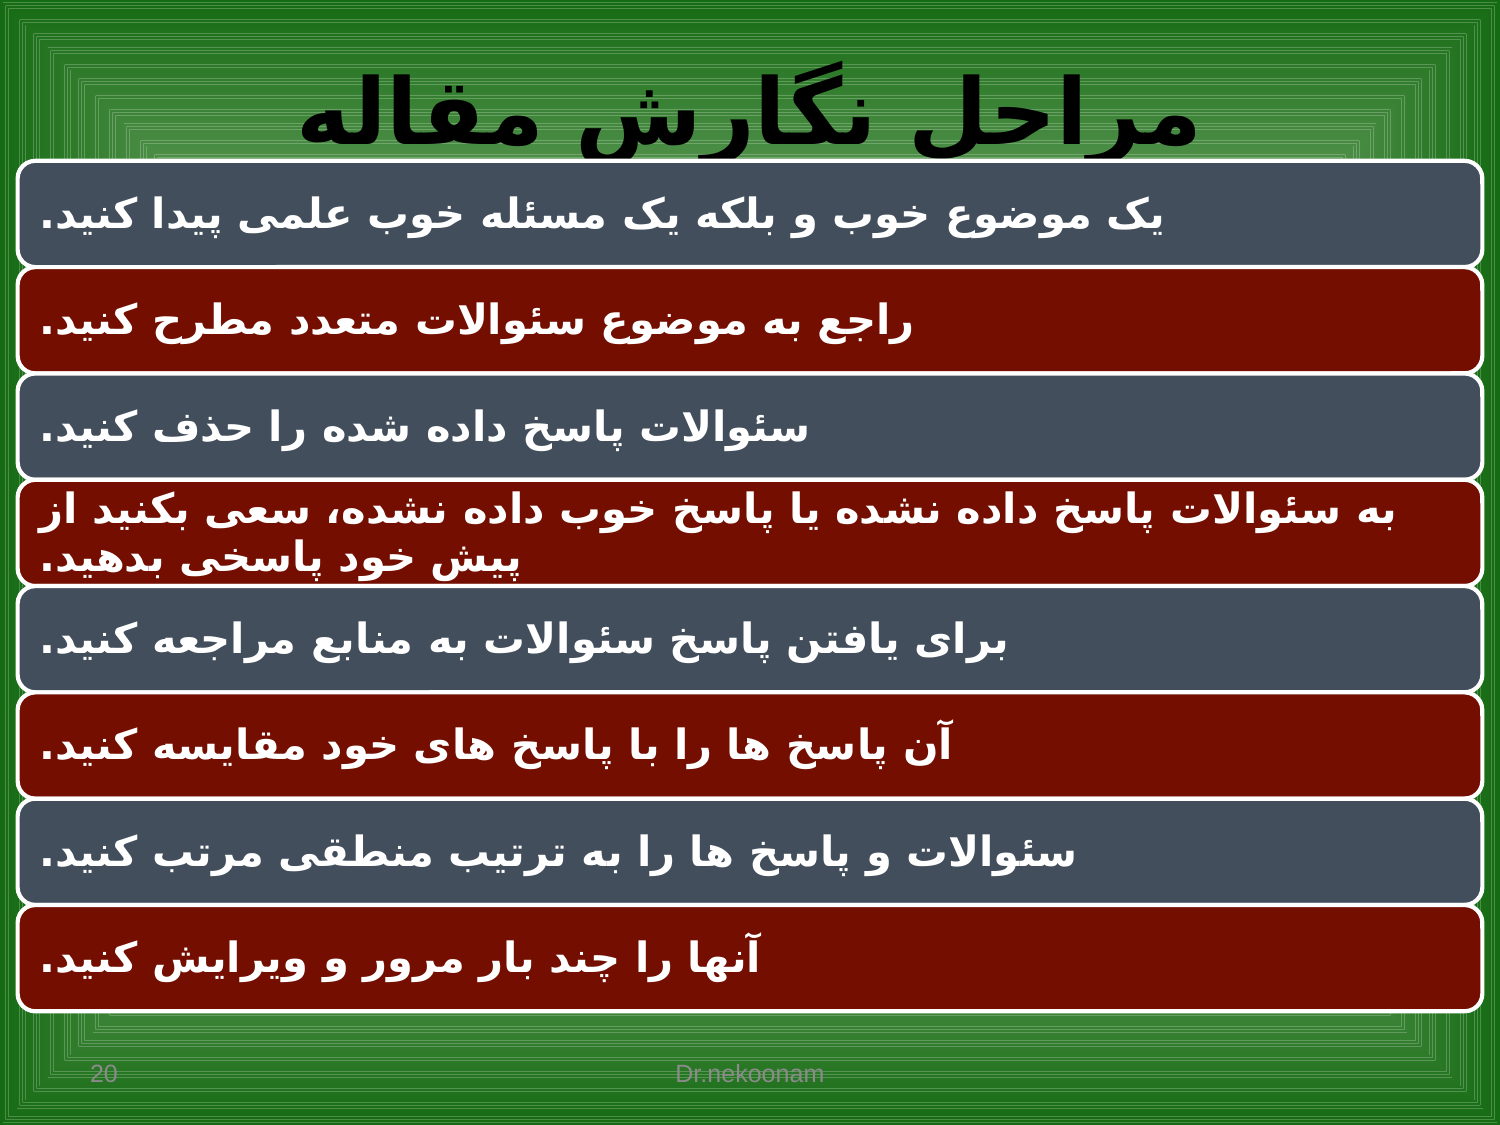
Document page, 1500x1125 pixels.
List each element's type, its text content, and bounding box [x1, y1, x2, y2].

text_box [17, 160, 1483, 1012]
footer Dr.nekoonam [512, 1042, 988, 1103]
title مراحل نگارش مقاله [112, 19, 1388, 158]
slide_number [1074, 1042, 1425, 1103]
slide_number 20 [75, 1042, 425, 1103]
